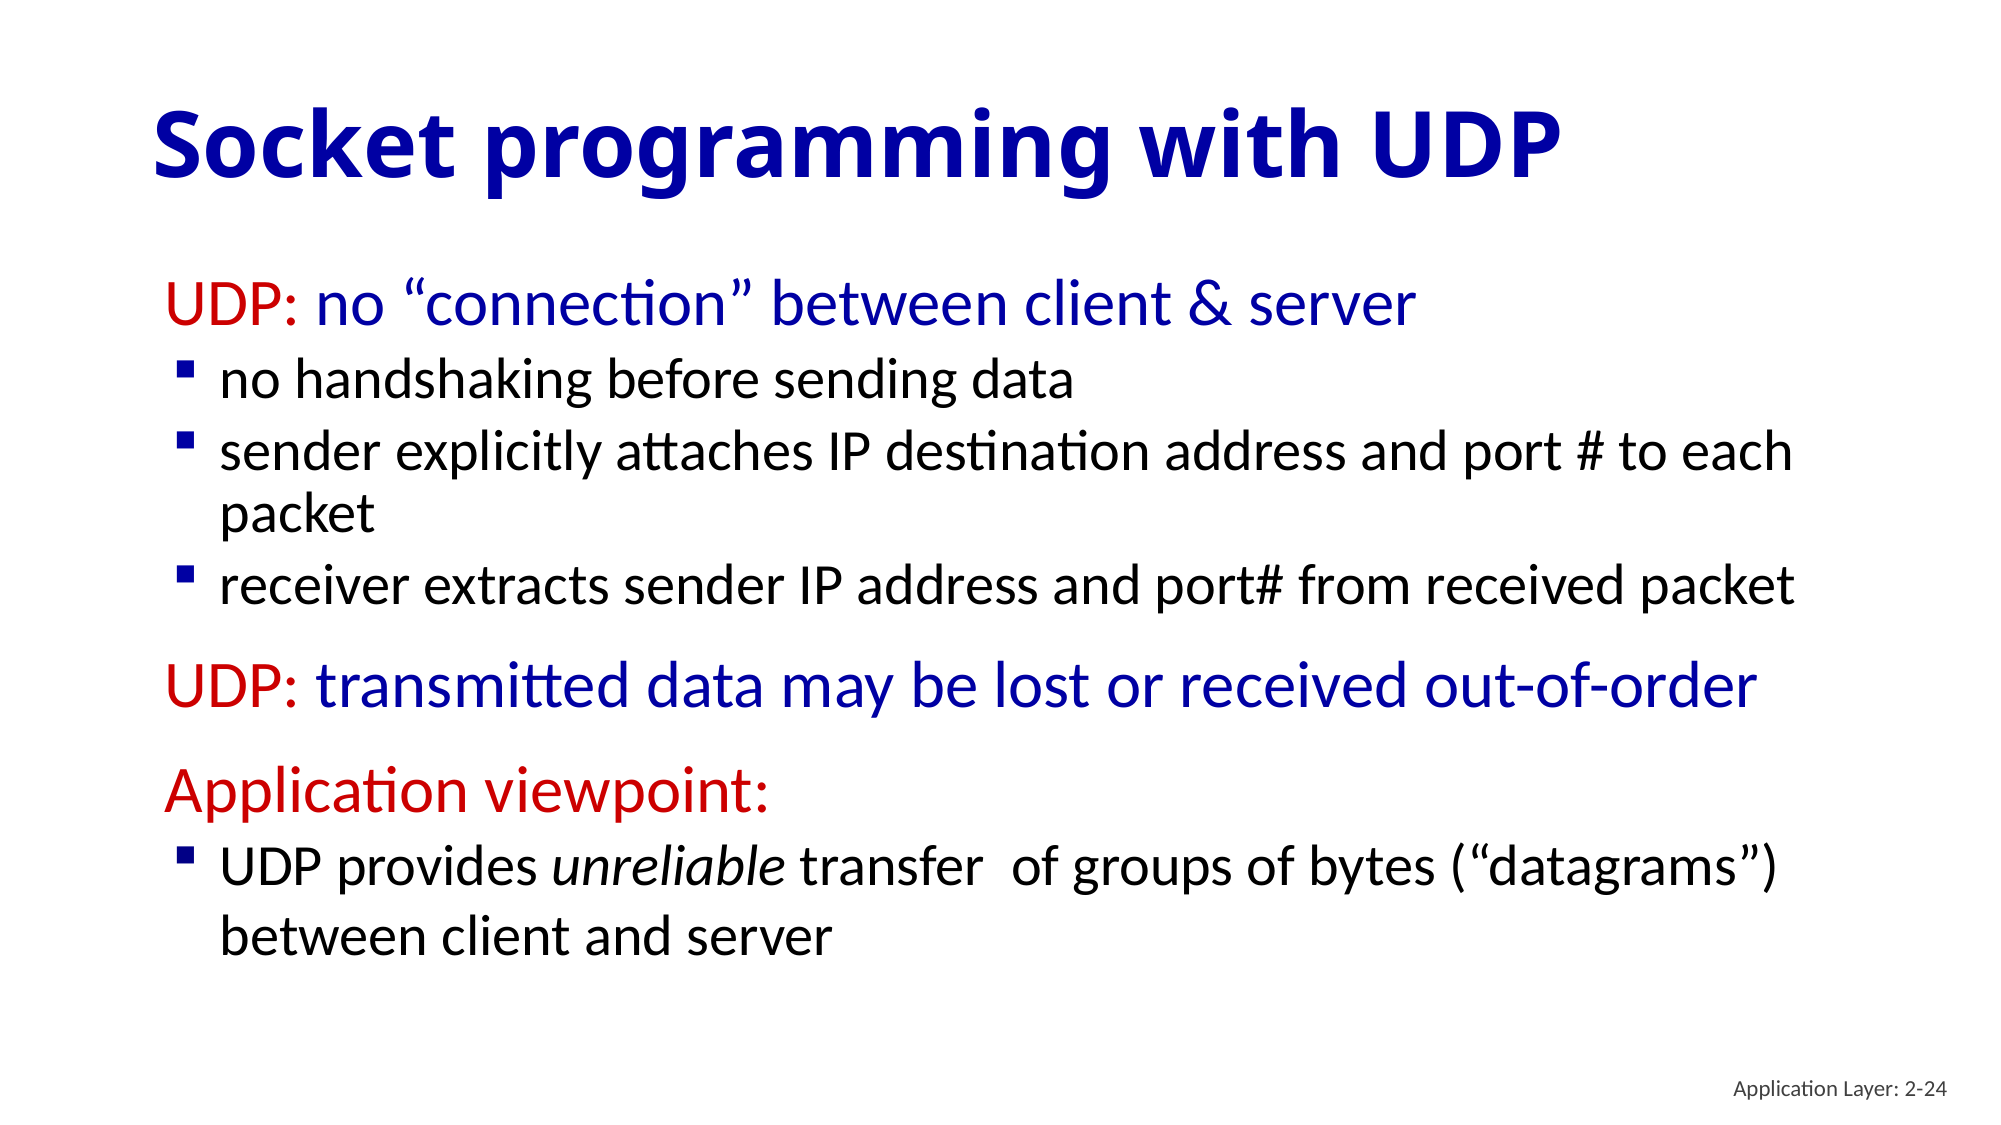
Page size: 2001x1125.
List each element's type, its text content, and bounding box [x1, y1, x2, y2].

slide_number Application Layer: 2-24 [1512, 1056, 1963, 1117]
title Socket programming with UDP [137, 74, 1863, 221]
list UDP: no “connection” between client & server no handshaking before sending data sender explicitly attaches IP destination address and port # to each packet receiver extracts sender IP address and port# from received packet UDP: transmitted data may be lost or received out-of-order Application viewpoint: UDP provides unreliable transfer of groups of bytes (“datagrams”) between client and server [128, 260, 1827, 1057]
